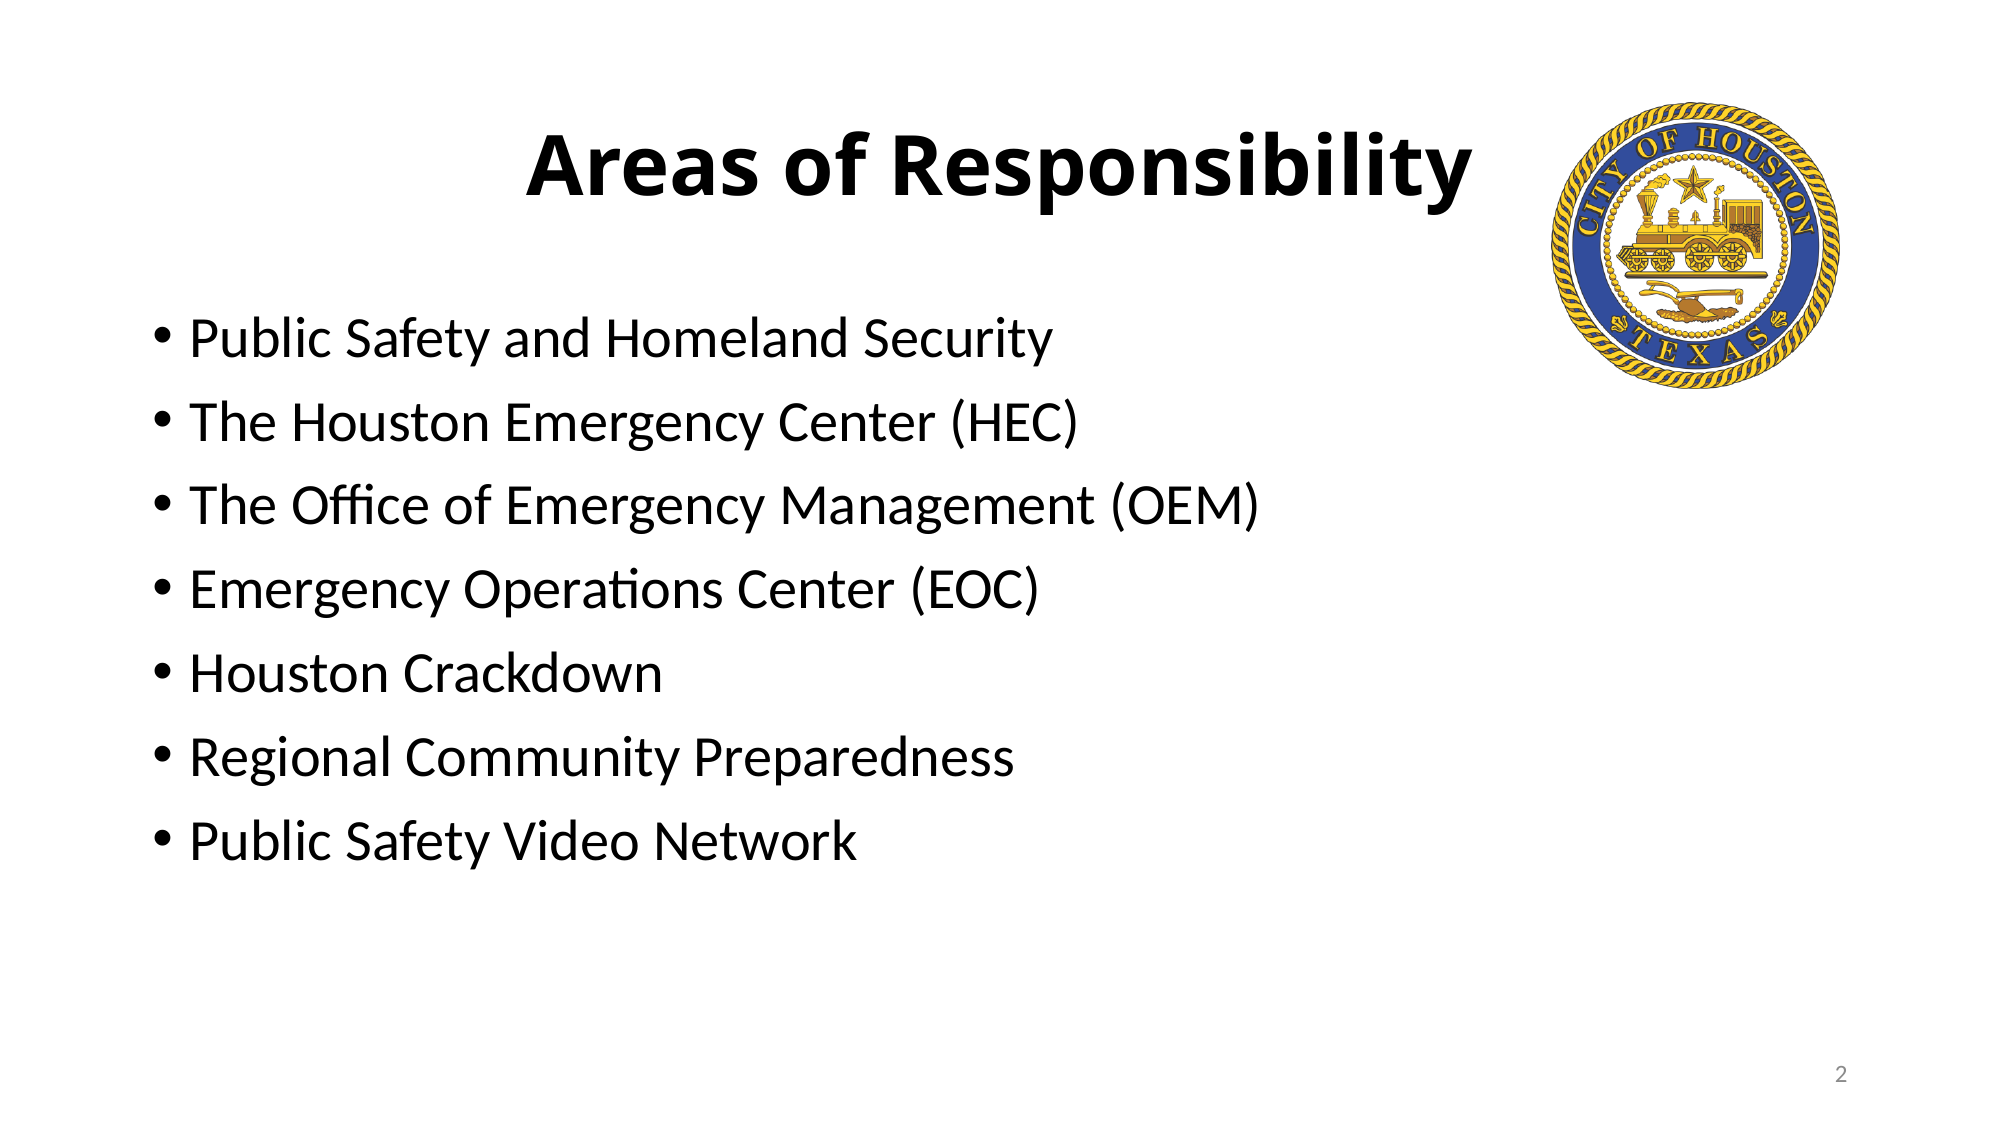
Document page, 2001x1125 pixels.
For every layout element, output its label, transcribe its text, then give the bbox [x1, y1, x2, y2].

title Areas of Responsibility [137, 59, 1863, 278]
picture [1551, 102, 1840, 389]
list Public Safety and Homeland Security The Houston Emergency Center (HEC) The Office of Emergency Management (OEM) Emergency Operations Center (EOC) Houston Crackdown Regional Community Preparedness Public Safety Video Network [137, 299, 1863, 1014]
slide_number 2 [1412, 1042, 1863, 1103]
